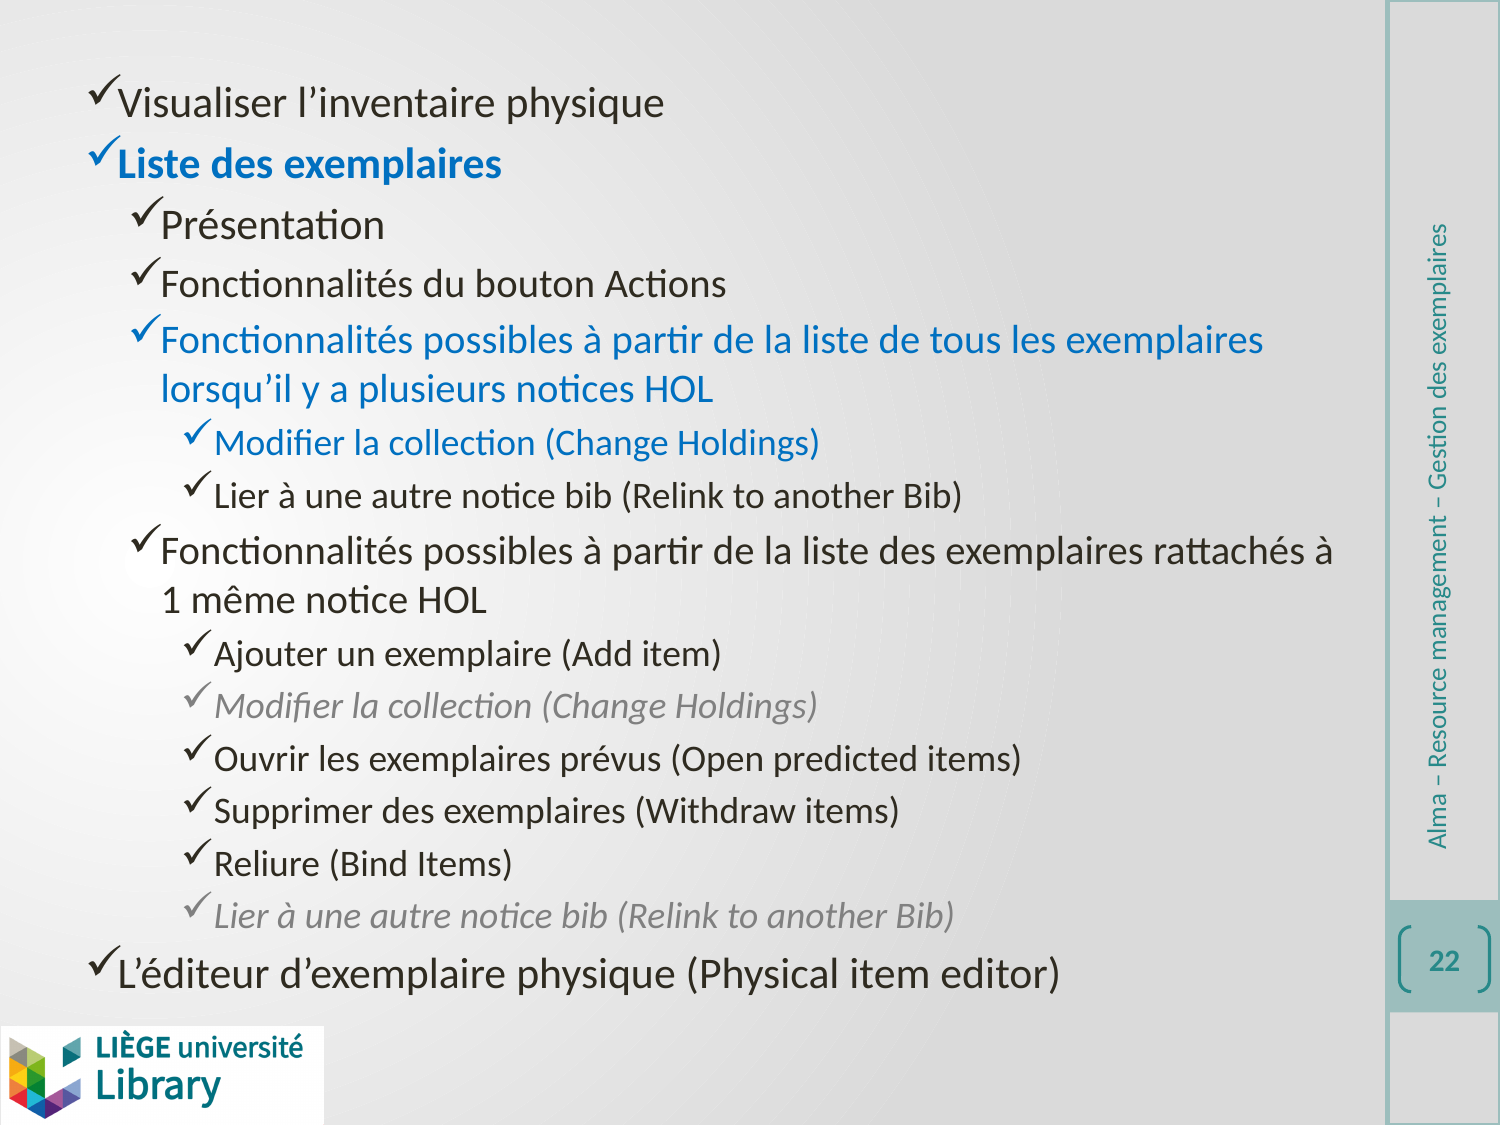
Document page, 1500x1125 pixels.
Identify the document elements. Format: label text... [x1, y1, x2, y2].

footer Alma – Resource management – Gestion des exemplaires [1411, 31, 1472, 865]
picture [1, 1026, 324, 1125]
slide_number 22 [1397, 925, 1492, 994]
list Visualiser l’inventaire physique Liste des exemplaires Présentation Fonctionnalités du bouton Actions Fonctionnalités possibles à partir de la liste de tous les exemplaires lorsqu’il y a plusieurs notices HOL Modifier la collection (Change Holdings) Lier à une autre notice bib (Relink to another Bib) Fonctionnalités possibles à partir de la liste des exemplaires rattachés à 1 même notice HOL Ajouter un exemplaire (Add item) Modifier la collection (Change Holdings) Ouvrir les exemplaires prévus (Open predicted items) Supprimer des exemplaires (Withdraw items) Reliure (Bind Items) Lier à une autre notice bib (Relink to another Bib) L’éditeur d’exemplaire physique (Physical item editor) [53, 66, 1365, 1015]
